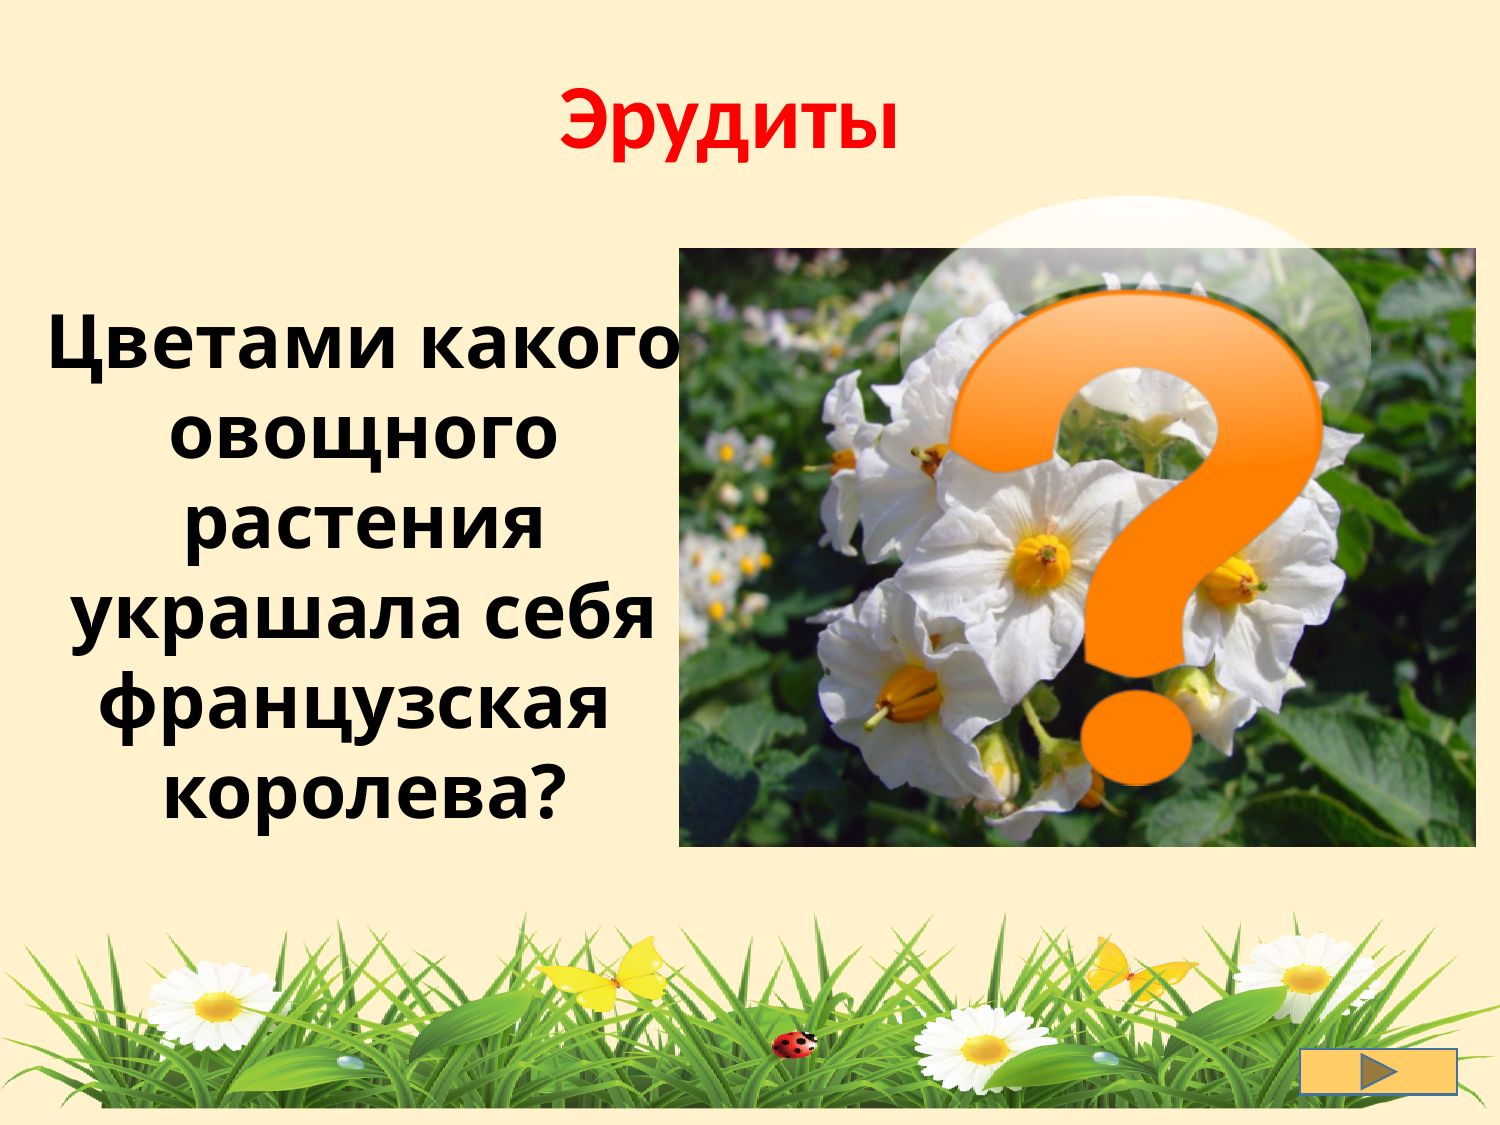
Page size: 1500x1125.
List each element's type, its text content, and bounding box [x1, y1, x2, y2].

text_box Цветами какого овощного растения украшала себя французская королева? [0, 285, 679, 841]
picture [679, 196, 1476, 847]
picture [0, 910, 1500, 1125]
text_box Эрудиты [0, 49, 1476, 220]
